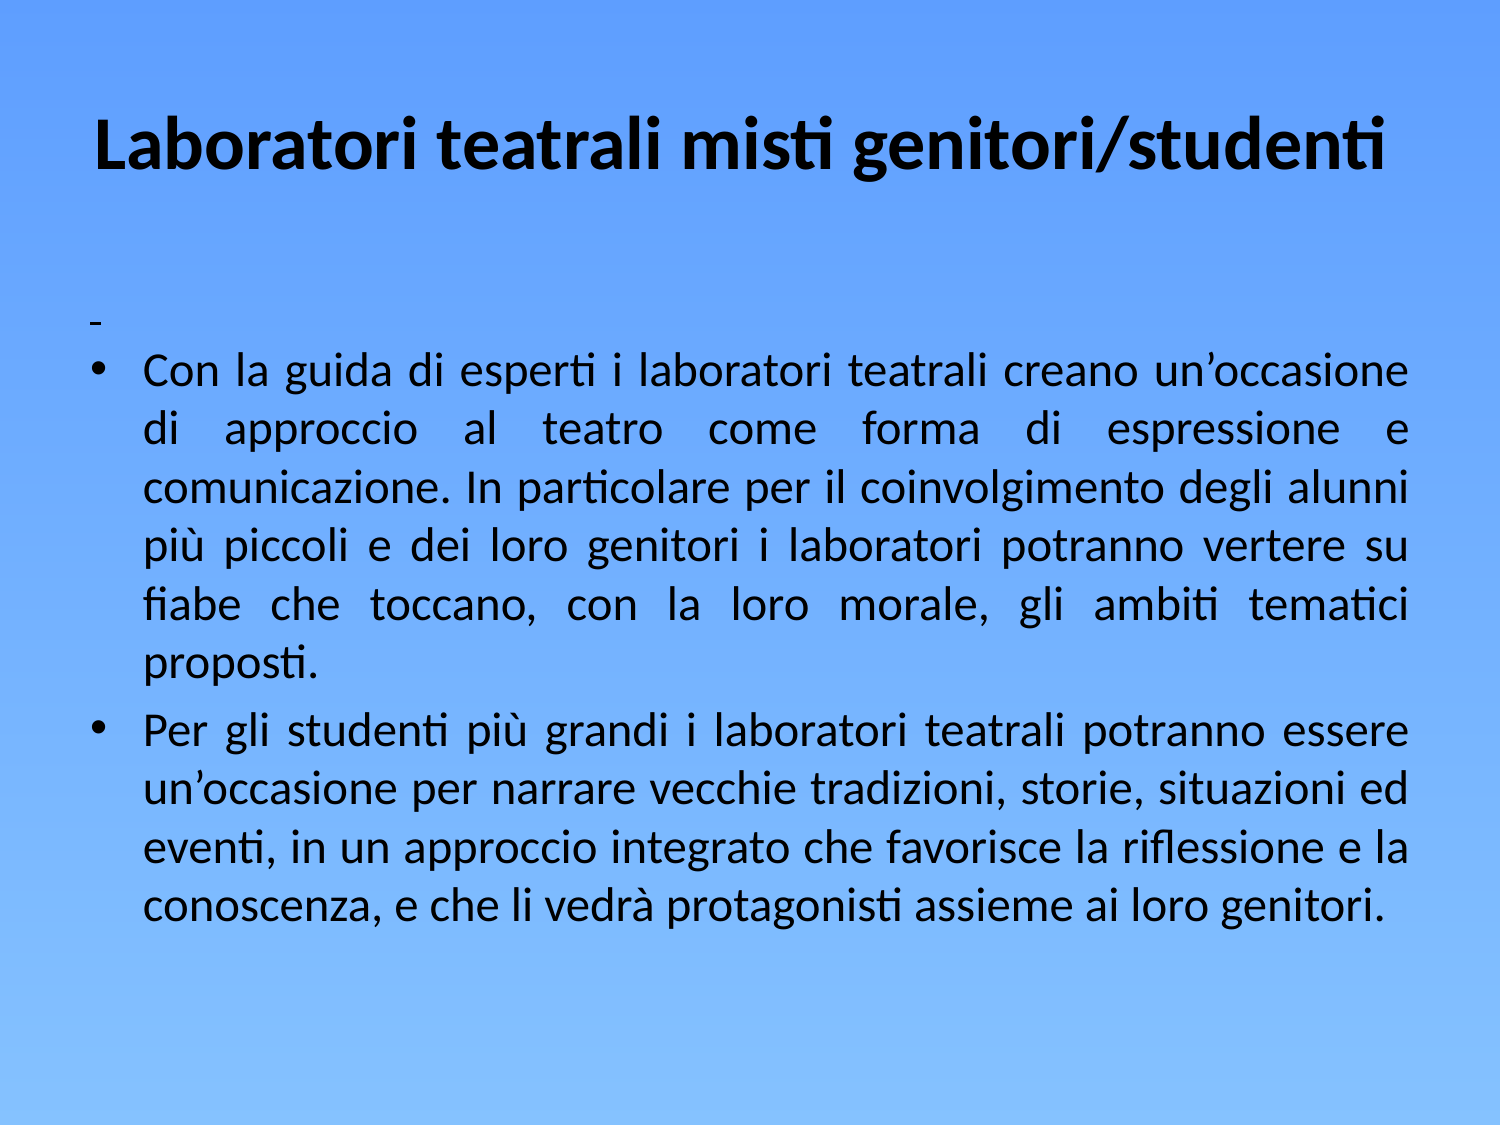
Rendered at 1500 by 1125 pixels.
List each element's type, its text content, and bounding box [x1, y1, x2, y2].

title Laboratori teatrali misti genitori/studenti [75, 45, 1425, 233]
list Con la guida di esperti i laboratori teatrali creano un’occasione di approccio al teatro come forma di espressione e comunicazione. In particolare per il coinvolgimento degli alunni più piccoli e dei loro genitori i laboratori potranno vertere su fiabe che toccano, con la loro morale, gli ambiti tematici proposti. Per gli studenti più grandi i laboratori teatrali potranno essere un’occasione per narrare vecchie tradizioni, storie, situazioni ed eventi, in un approccio integrato che favorisce la riflessione e la conoscenza, e che li vedrà protagonisti assieme ai loro genitori. [75, 262, 1425, 1005]
